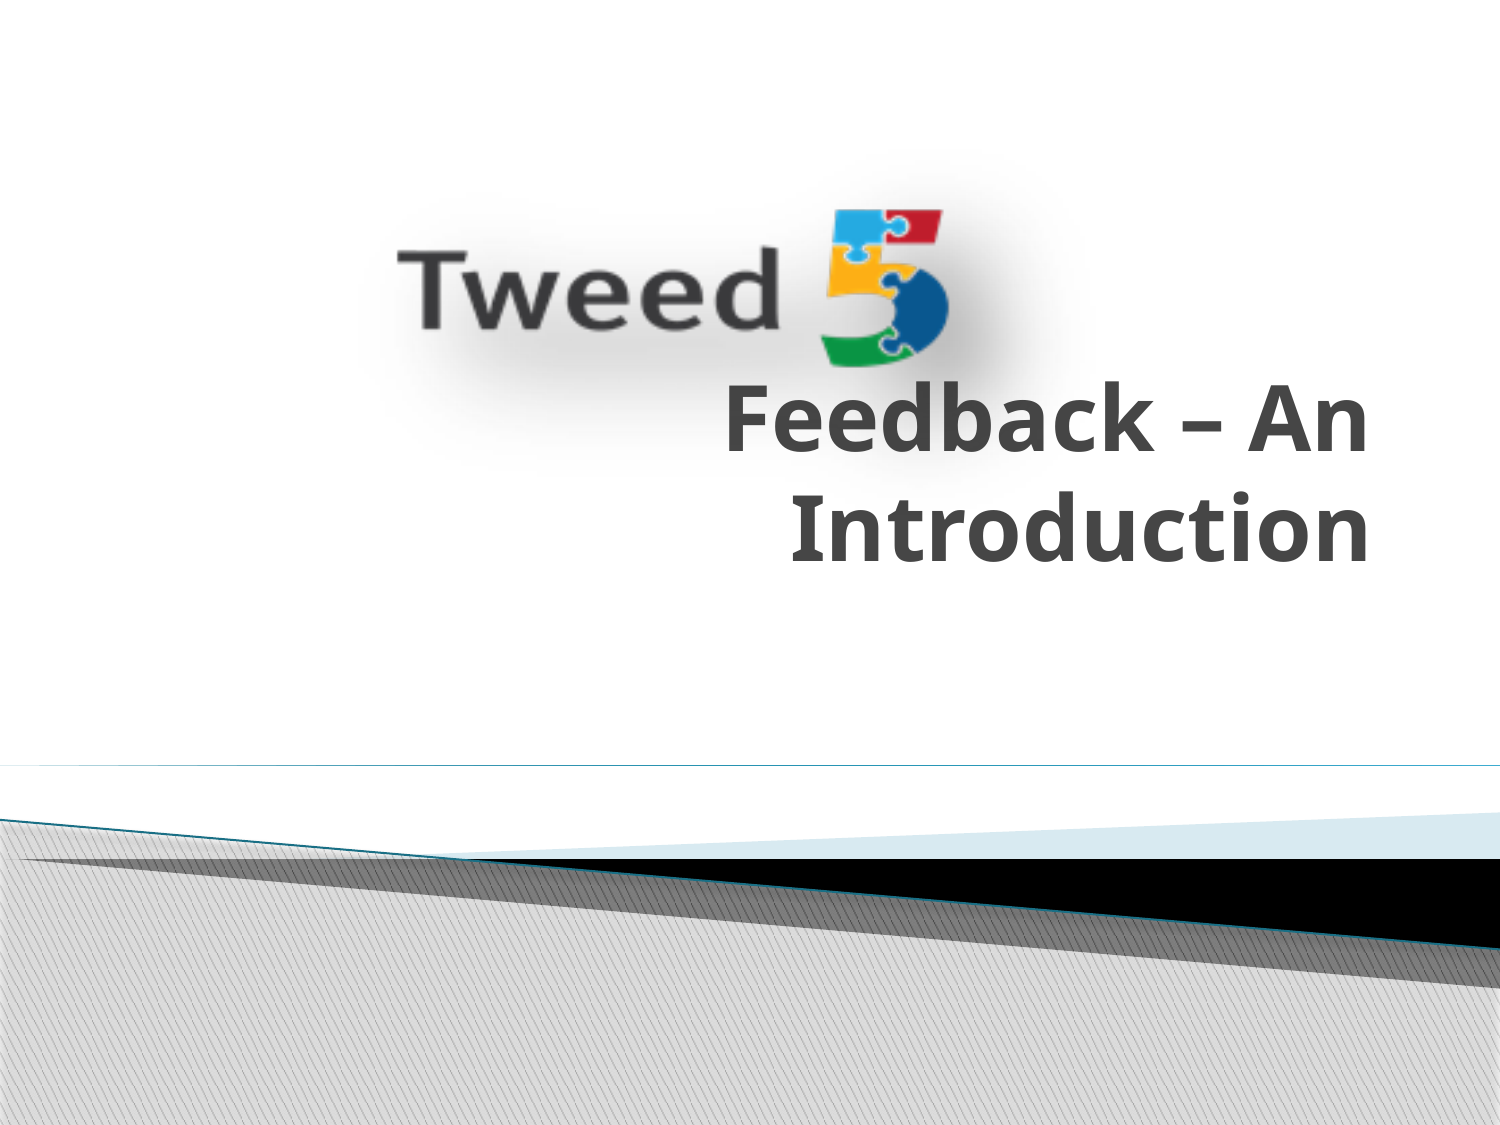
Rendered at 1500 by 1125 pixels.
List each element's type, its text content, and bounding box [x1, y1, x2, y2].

picture [312, 124, 1126, 544]
picture [5, 859, 1500, 989]
title Feedback – An Introduction [112, 287, 1388, 588]
